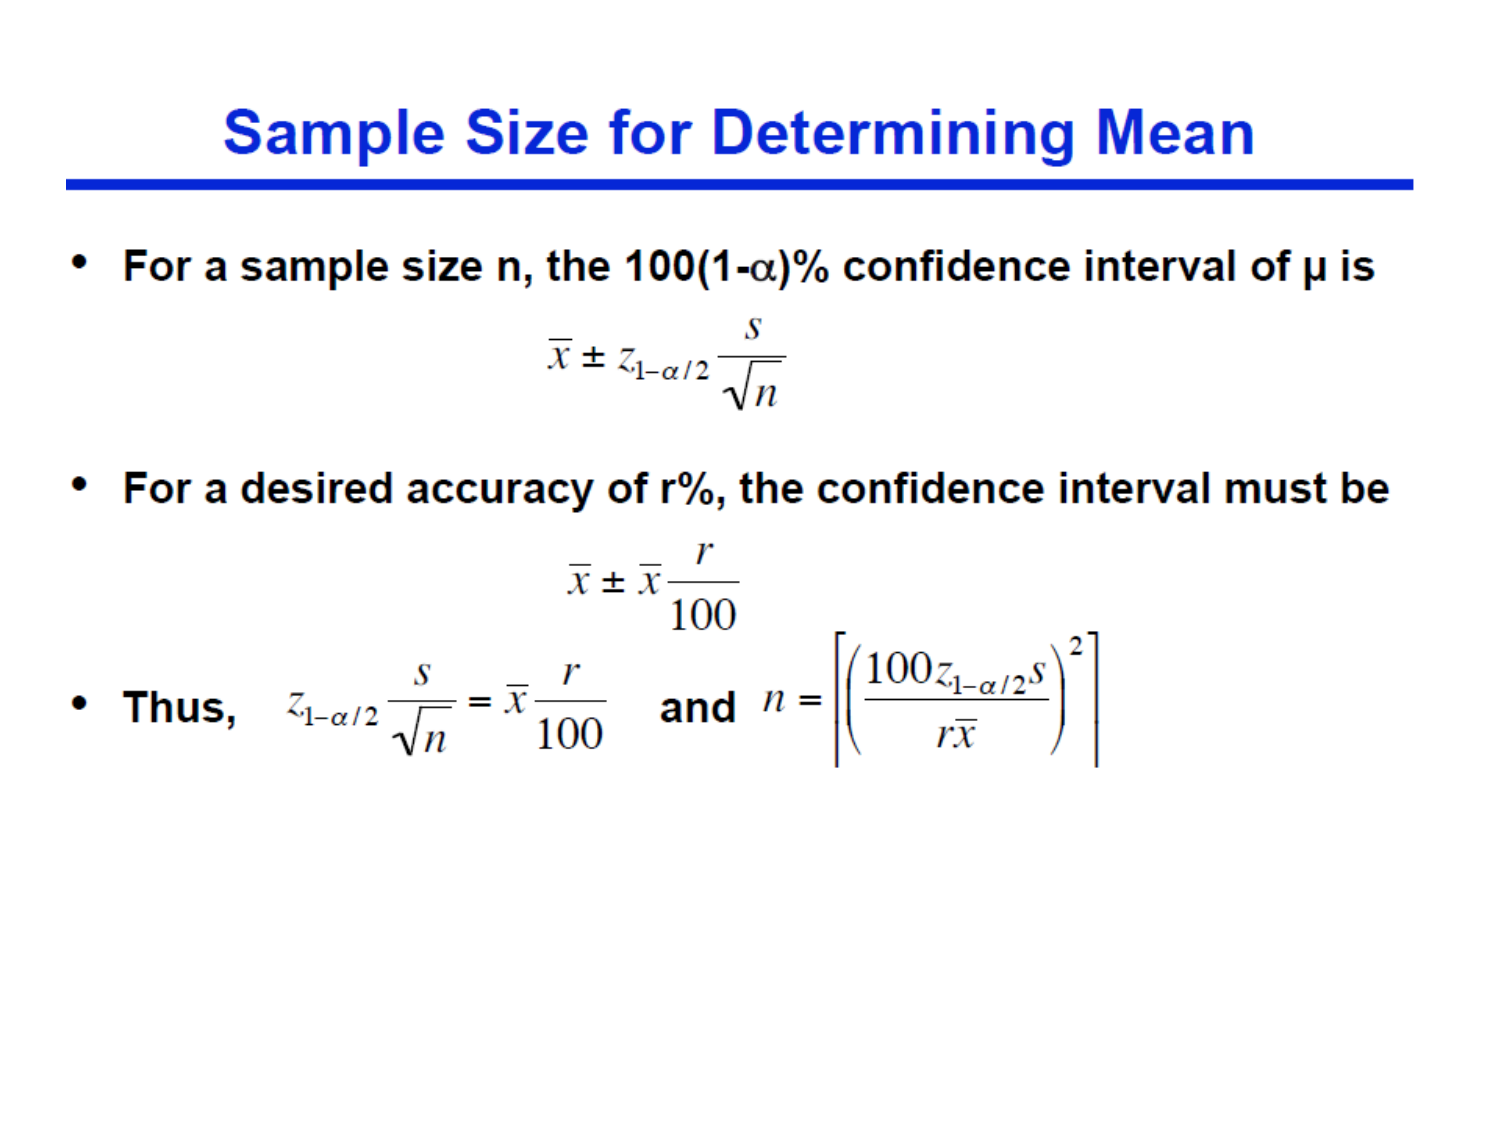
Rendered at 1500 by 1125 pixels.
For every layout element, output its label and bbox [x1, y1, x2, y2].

picture [66, 87, 1434, 771]
